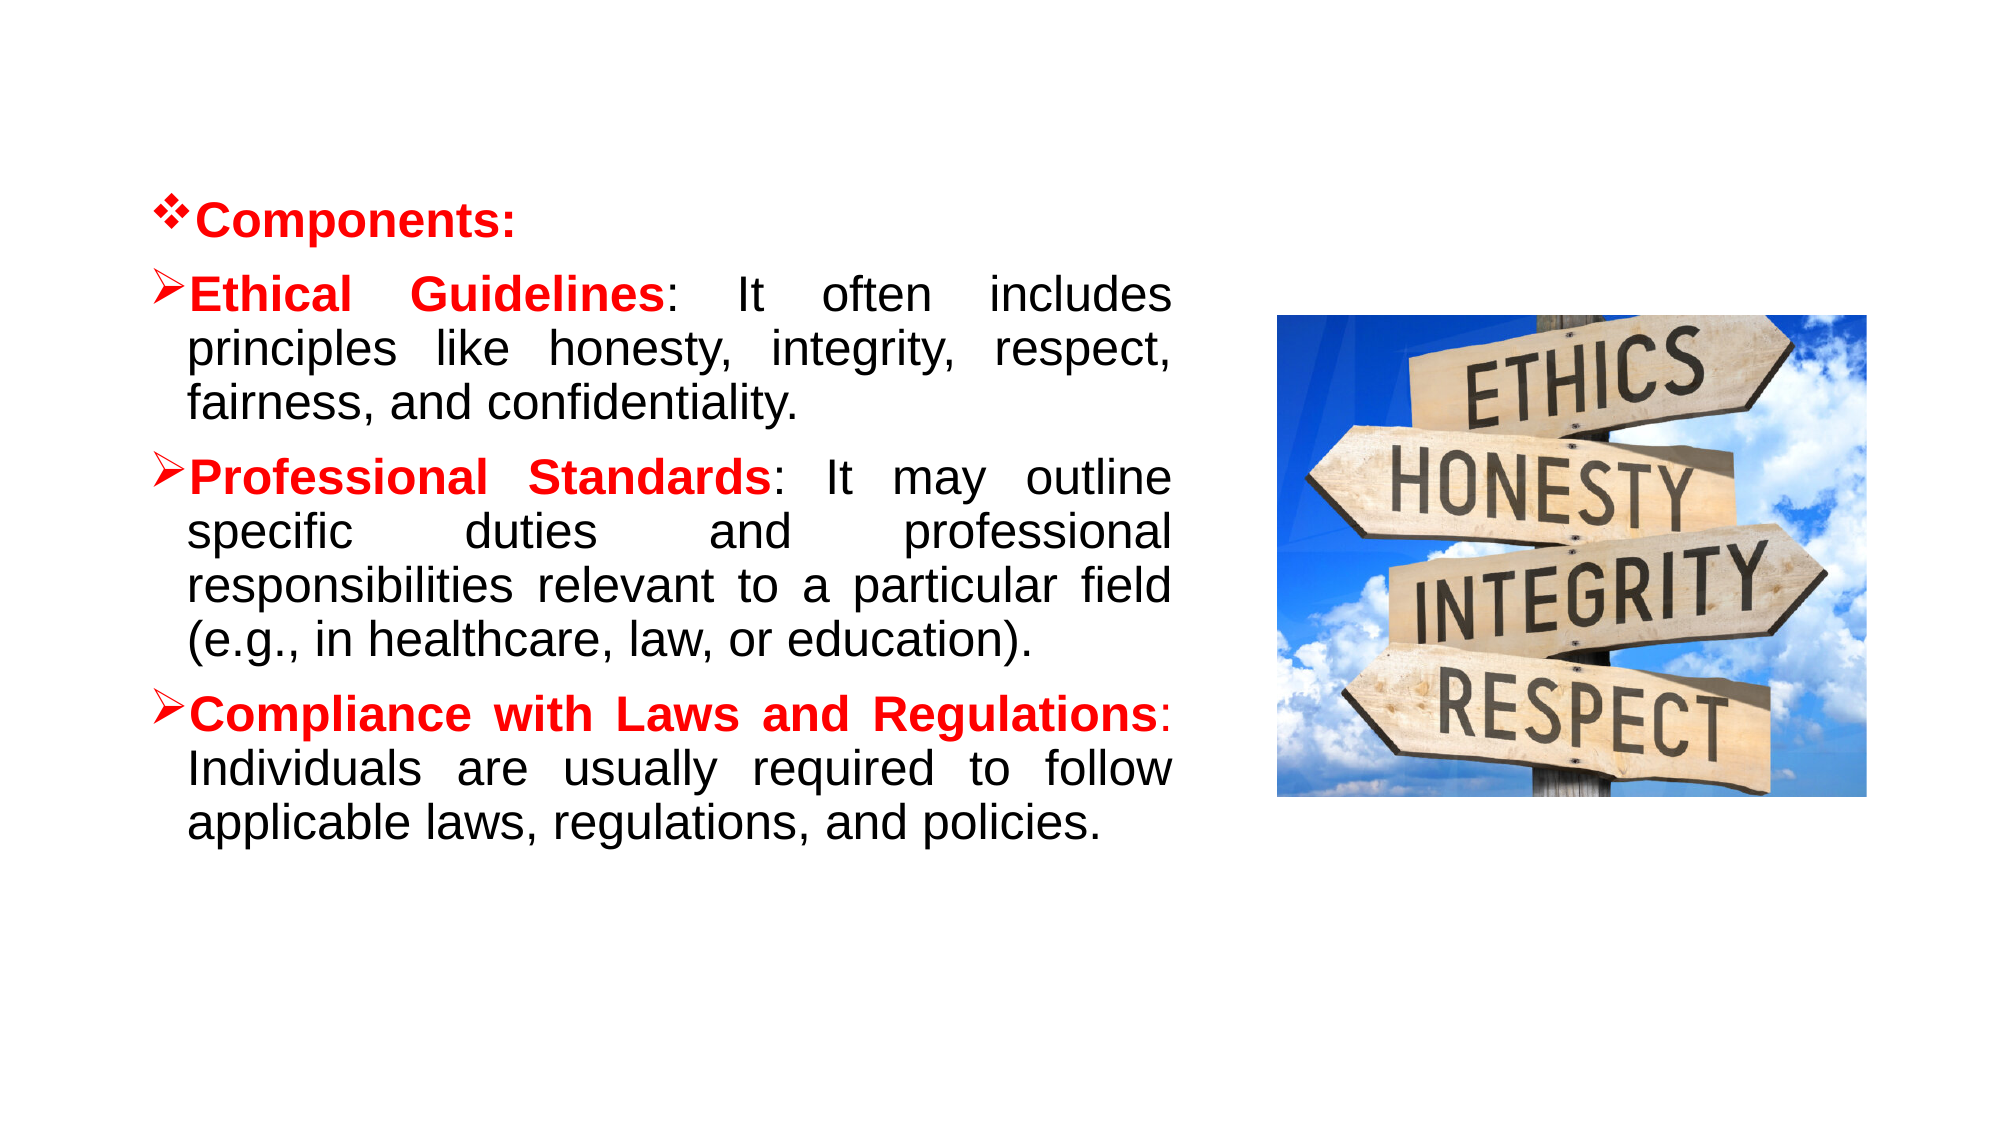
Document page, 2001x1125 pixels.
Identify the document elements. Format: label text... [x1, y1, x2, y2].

picture [1277, 315, 1867, 797]
list Components: Ethical Guidelines: It often includes principles like honesty, integrity, respect, fairness, and confidentiality. Professional Standards: It may outline specific duties and professional responsibilities relevant to a particular field (e.g., in healthcare, law, or education). Compliance with Laws and Regulations: Individuals are usually required to follow applicable laws, regulations, and policies. [134, 186, 1188, 981]
